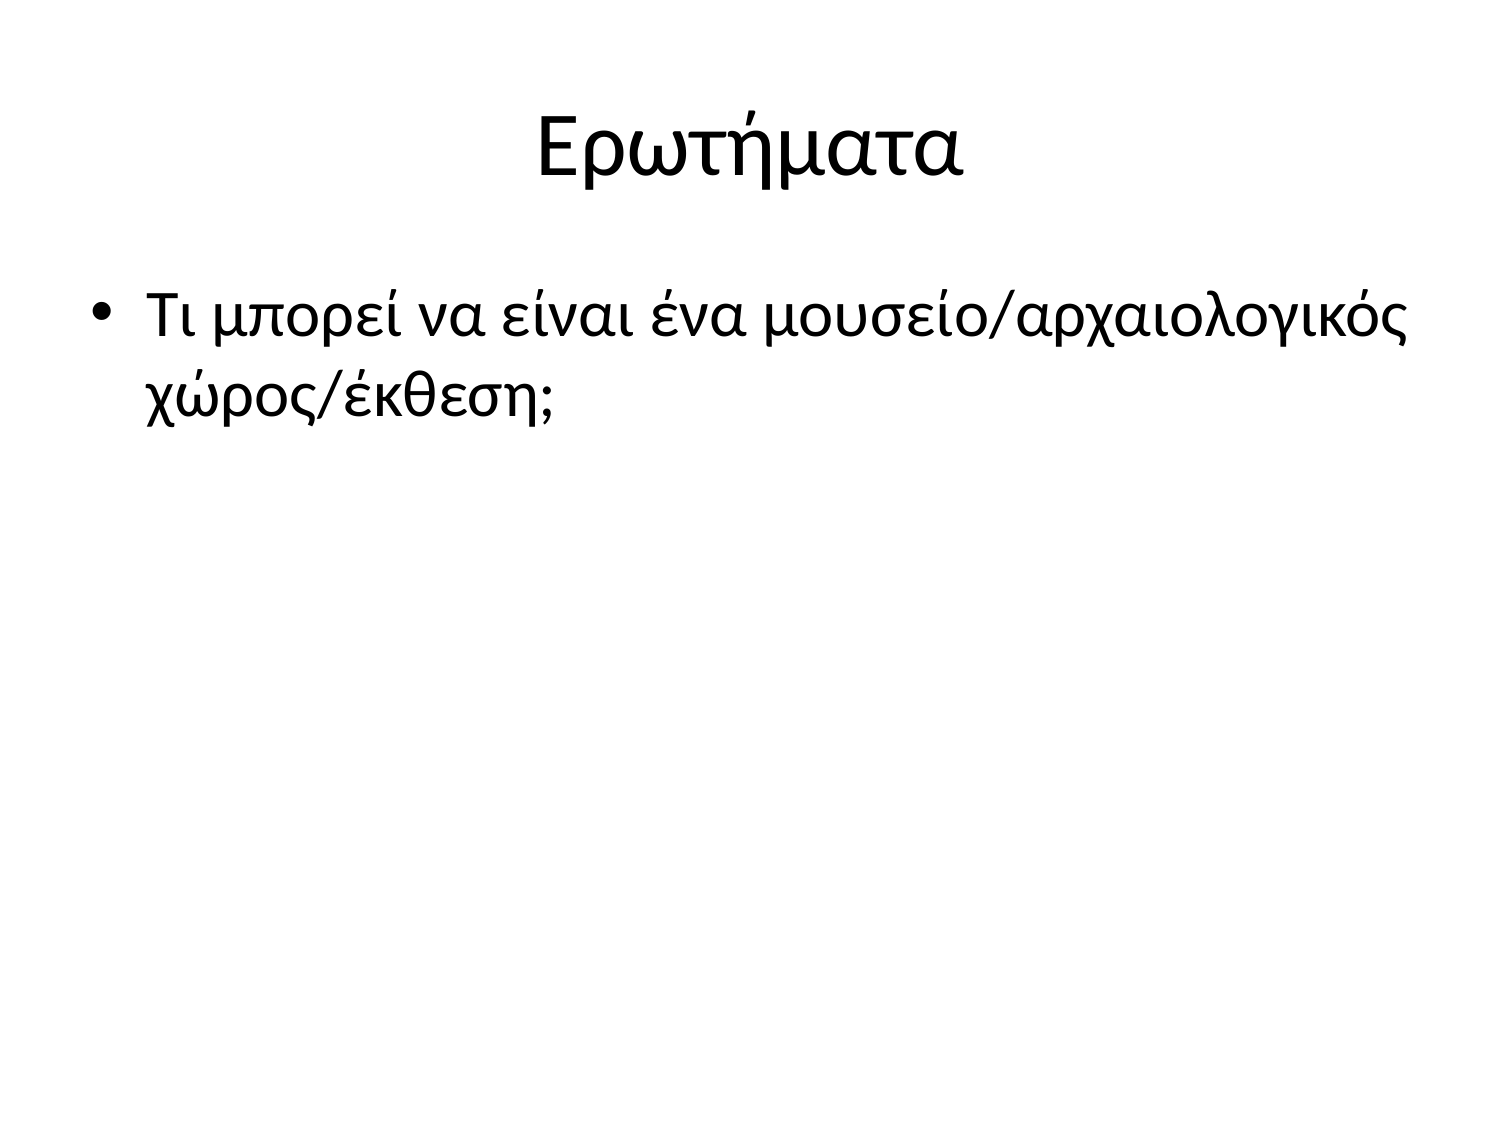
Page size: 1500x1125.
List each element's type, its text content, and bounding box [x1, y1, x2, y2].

title Ερωτήματα [75, 45, 1425, 233]
list Τι μπορεί να είναι ένα μουσείο/αρχαιολογικός χώρος/έκθεση; [75, 262, 1425, 1005]
